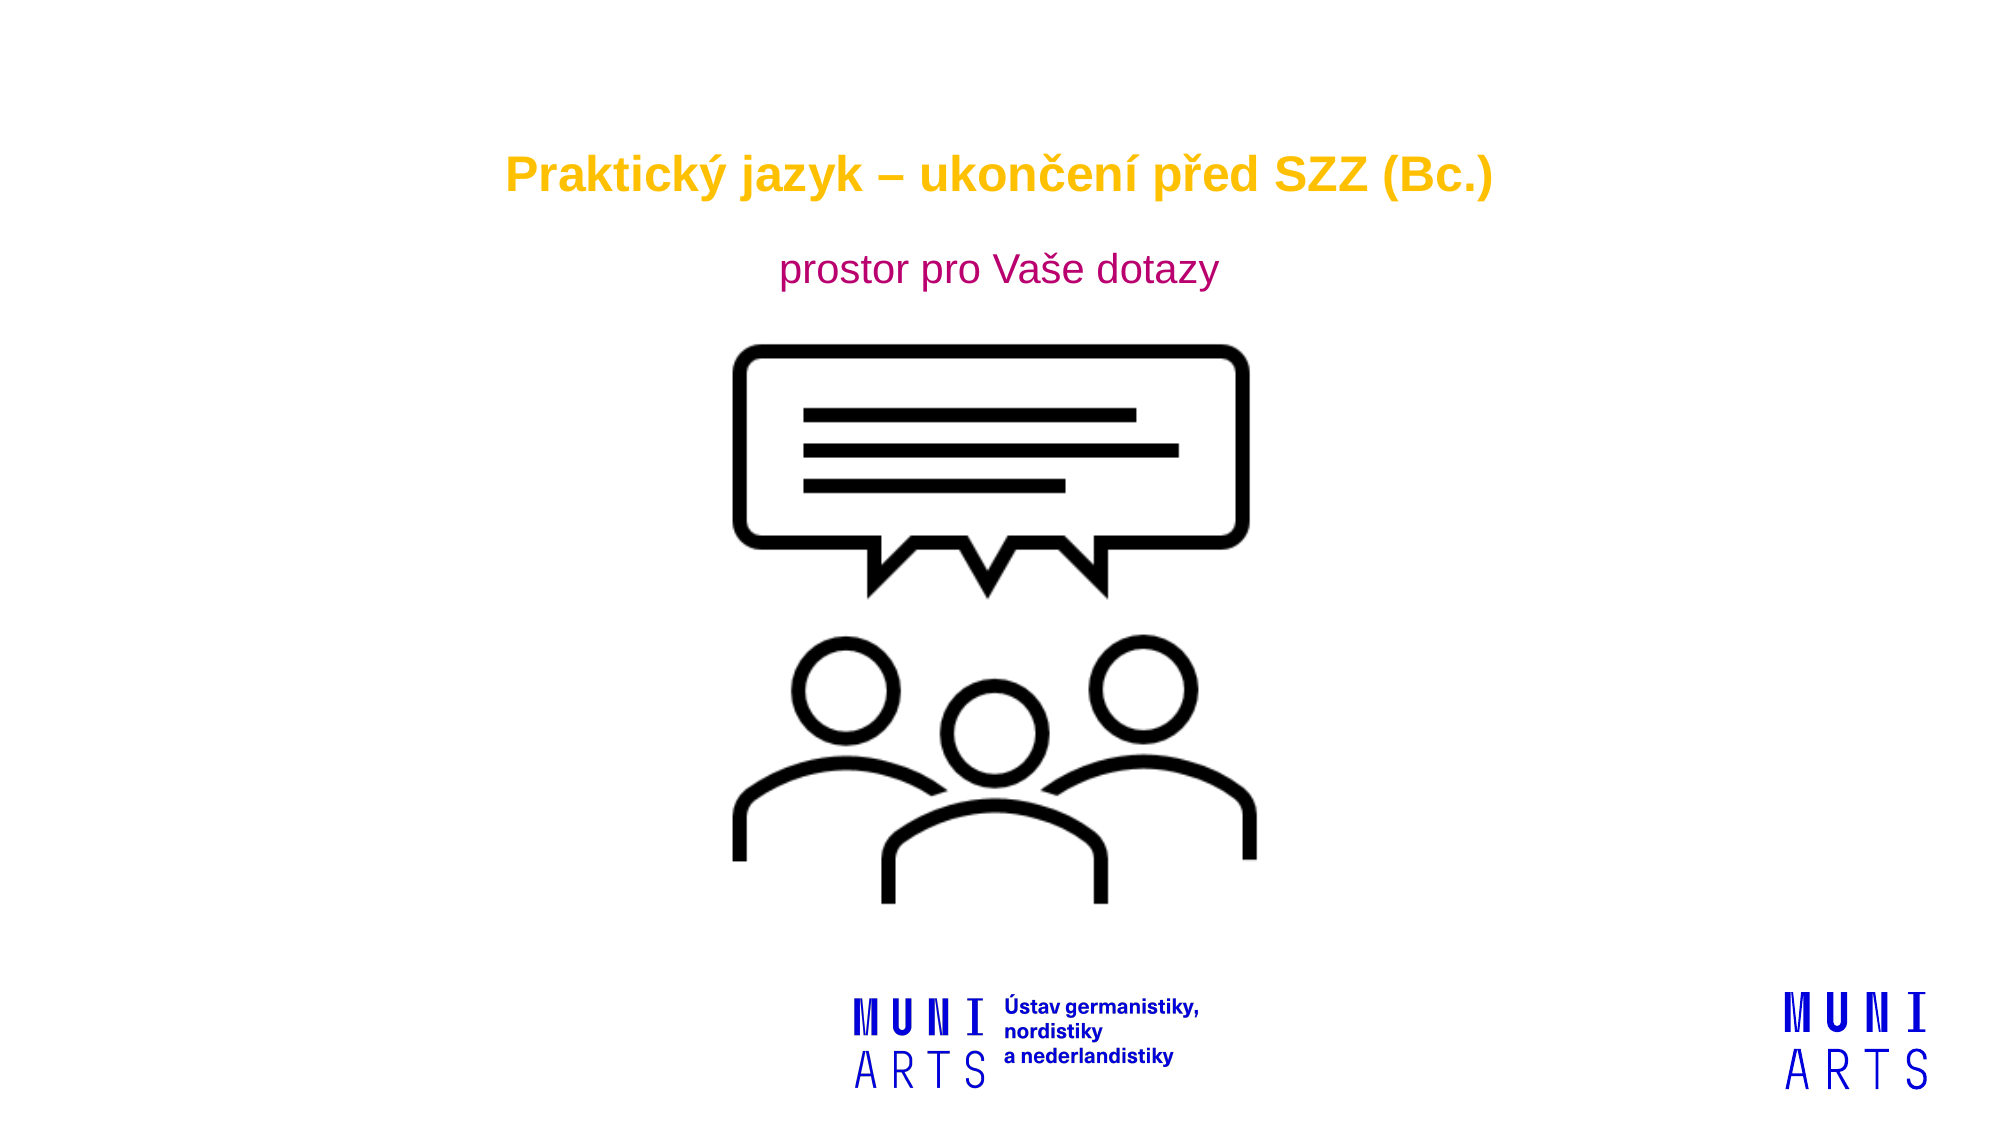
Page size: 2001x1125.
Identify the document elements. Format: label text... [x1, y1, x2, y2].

picture [830, 975, 1222, 1111]
picture [648, 287, 1328, 968]
title Praktický jazyk – ukončení před SZZ (Bc.) [118, 118, 1883, 193]
list prostor pro Vaše dotazy [571, 243, 1428, 289]
